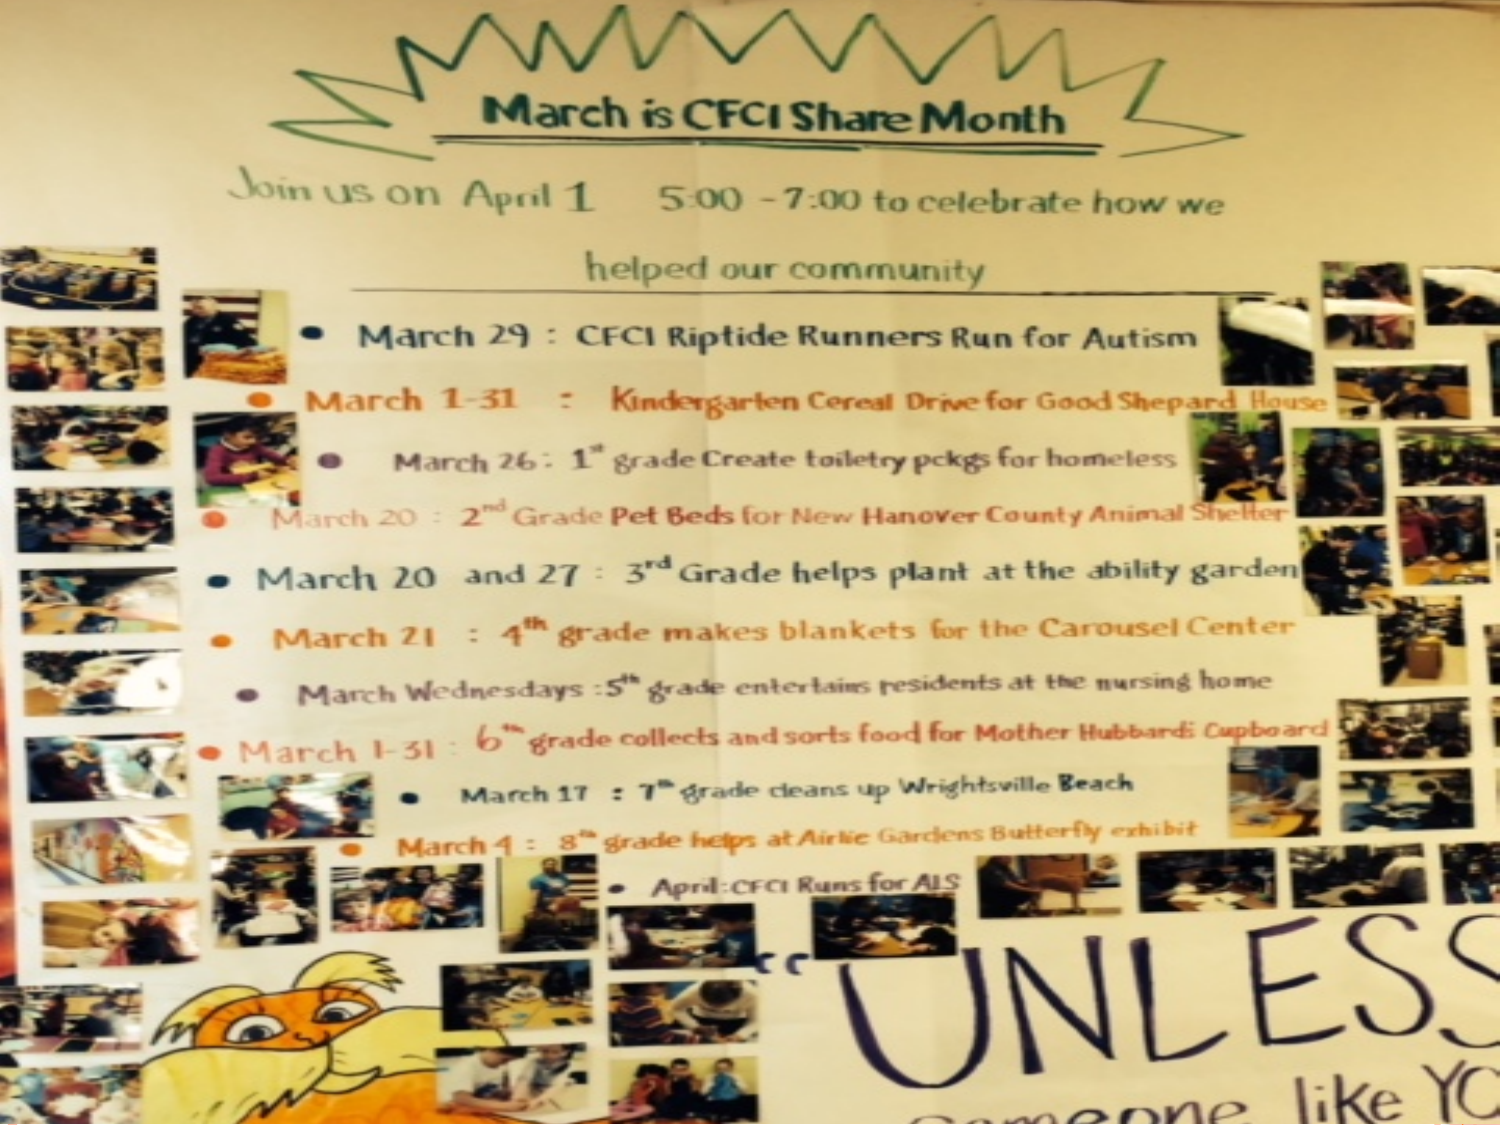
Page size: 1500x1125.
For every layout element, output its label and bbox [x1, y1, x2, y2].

list [0, 0, 1500, 1125]
